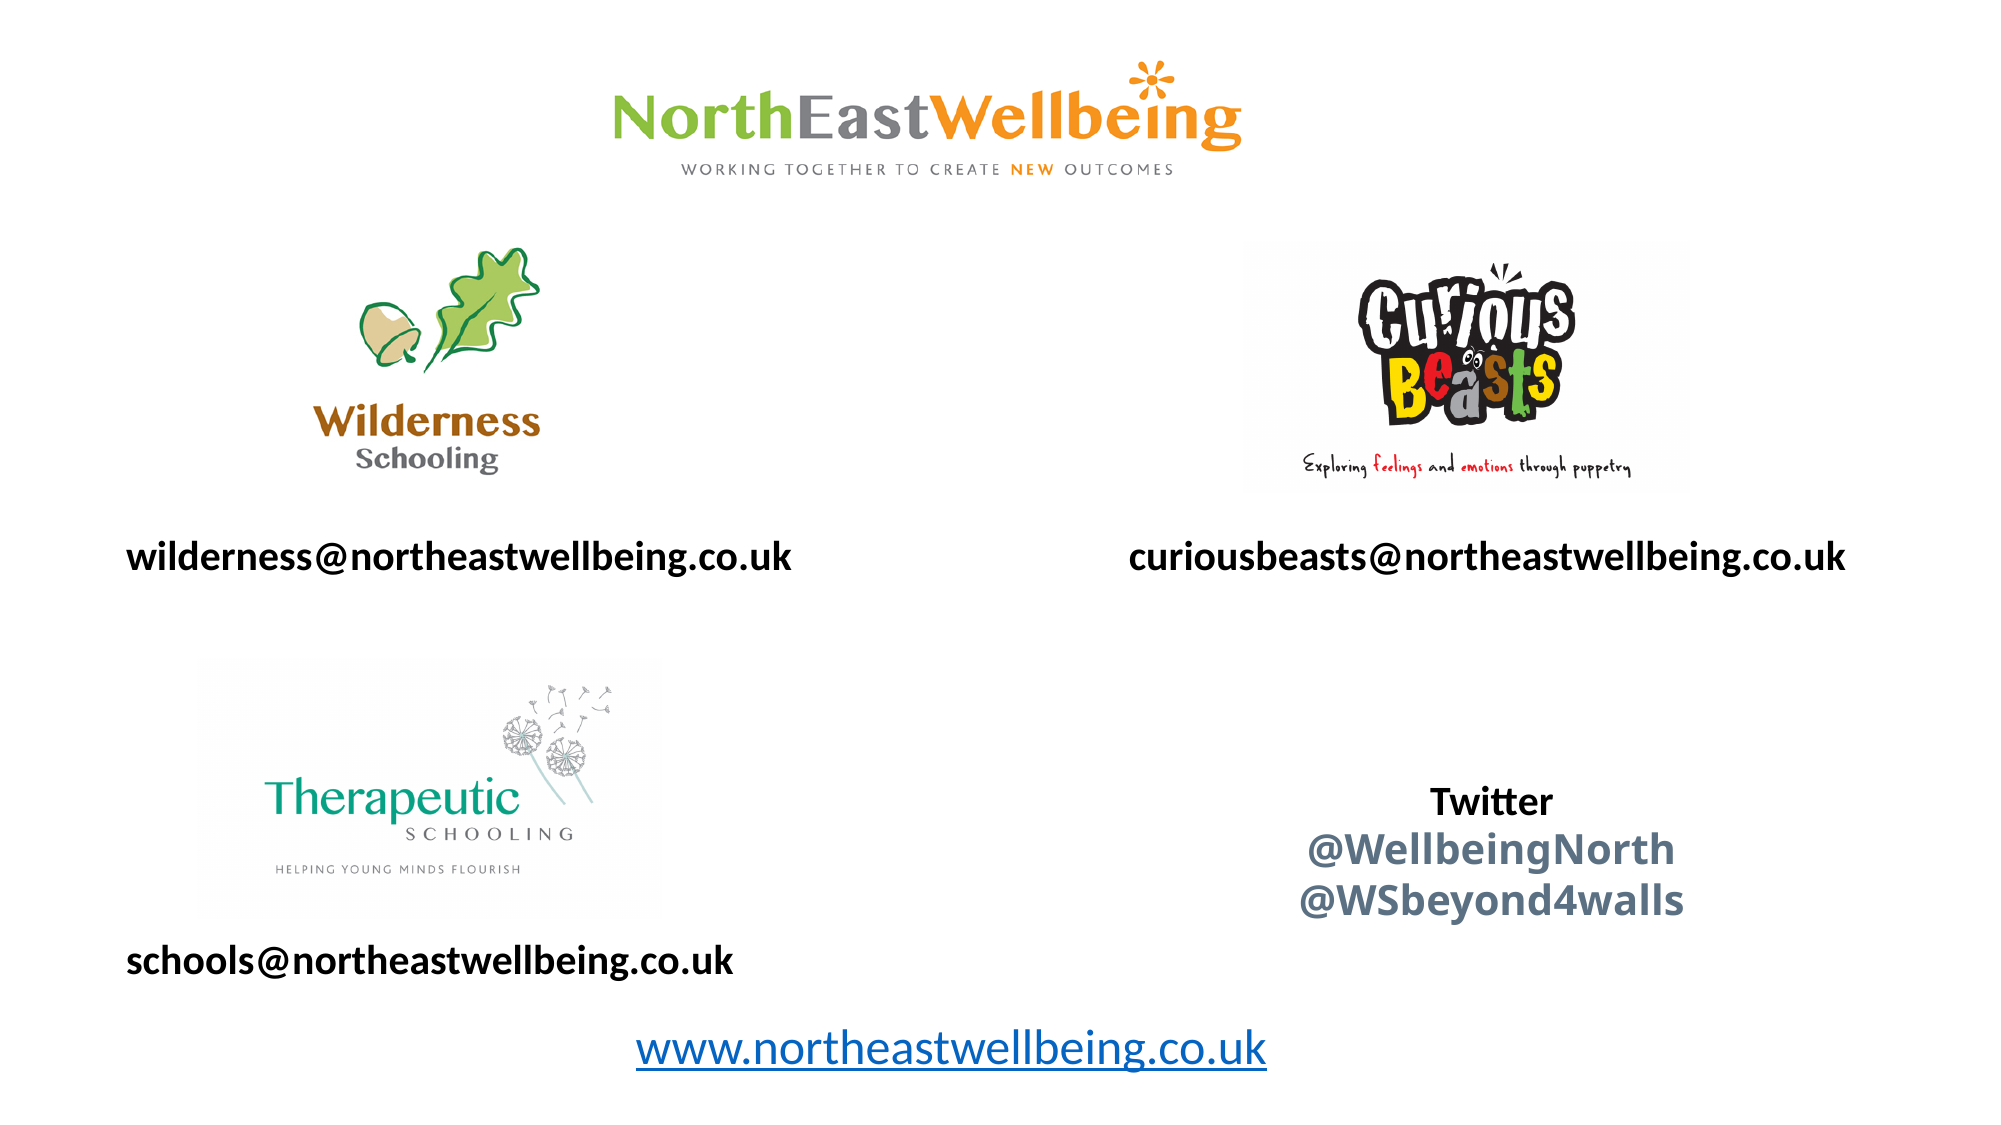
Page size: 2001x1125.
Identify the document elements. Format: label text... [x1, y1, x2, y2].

picture [197, 658, 662, 919]
picture [1243, 241, 1690, 493]
text_box Twitter @WellbeingNorth @WSbeyond4walls [1114, 765, 1870, 931]
text_box curiousbeasts@northeastwellbeing.co.uk [1114, 520, 1870, 586]
picture [268, 205, 591, 528]
text_box wilderness@northeastwellbeing.co.uk [111, 520, 809, 586]
text_box schools@northeastwellbeing.co.uk [111, 925, 809, 990]
picture [611, 52, 1244, 183]
text_box www.northeastwellbeing.co.uk [611, 1006, 1291, 1082]
